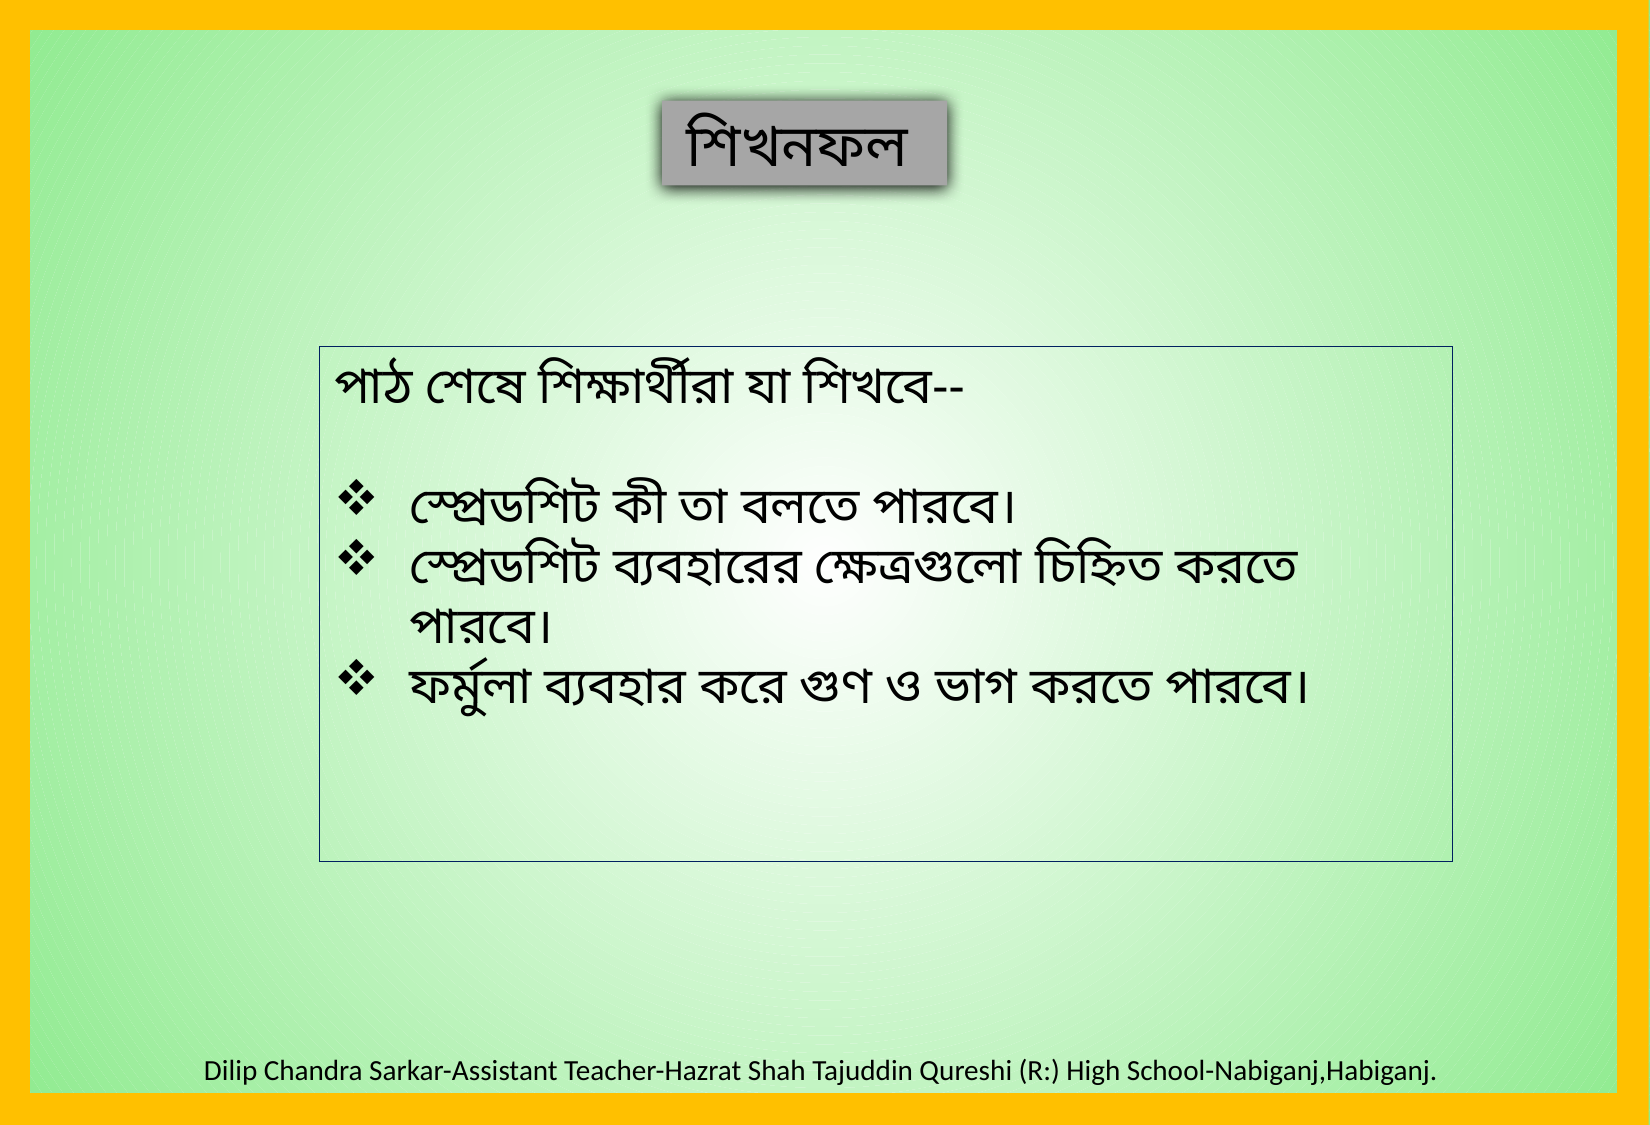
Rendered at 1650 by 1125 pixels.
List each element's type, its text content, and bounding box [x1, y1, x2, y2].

text_box শিখনফল [662, 100, 948, 186]
text_box পাঠ শেষে শিক্ষার্থীরা যা শিখবে-- স্প্রেডশিট কী তা বলতে পারবে। স্প্রেডশিট ব্যবহারের ক্ষেত্রগুলো চিহ্নিত করতে পারবে। ফর্মুলা ব্যবহার করে গুণ ও ভাগ করতে পারবে। [319, 346, 1453, 862]
